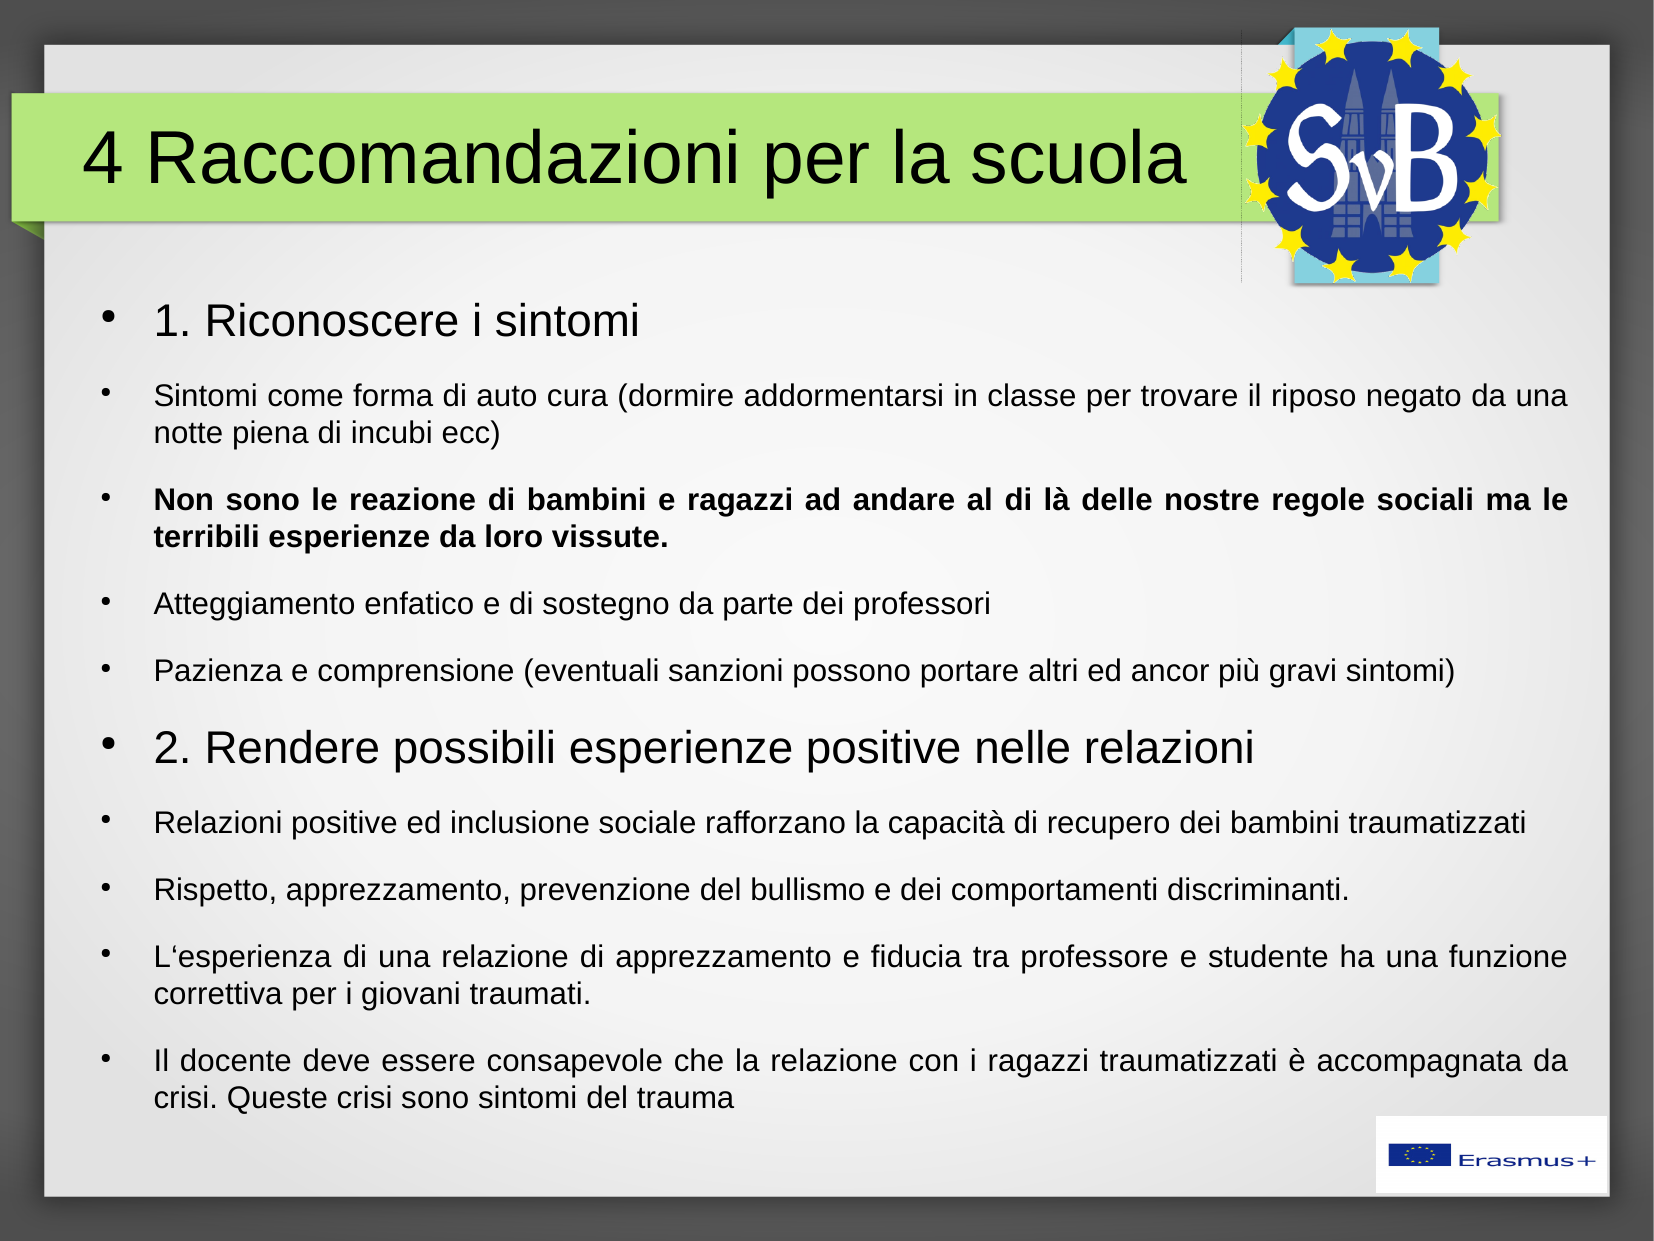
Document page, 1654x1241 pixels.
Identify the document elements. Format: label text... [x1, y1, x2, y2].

title 4 Raccomandazioni per la scuola [82, 50, 1234, 258]
list 1. Riconoscere i sintomi Sintomi come forma di auto cura (dormire addormentarsi in classe per trovare il riposo negato da una notte piena di incubi ecc) Non sono le reazione di bambini e ragazzi ad andare al di là delle nostre regole sociali ma le terribili esperienze da loro vissute. Atteggiamento enfatico e di sostegno da parte dei professori Pazienza e comprensione (eventuali sanzioni possono portare altri ed ancor più gravi sintomi) 2. Rendere possibili esperienze positive nelle relazioni Relazioni positive ed inclusione sociale rafforzano la capacità di recupero dei bambini traumatizzati Rispetto, apprezzamento, prevenzione del bullismo e dei comportamenti discriminanti. L‘esperienza di una relazione di apprezzamento e fiducia tra professore e studente ha una funzione correttiva per i giovani traumati. Il docente deve essere consapevole che la relazione con i ragazzi traumatizzati è accompagnata da crisi. Queste crisi sono sintomi del trauma [82, 290, 1571, 1208]
picture [0, 0, 1654, 1241]
